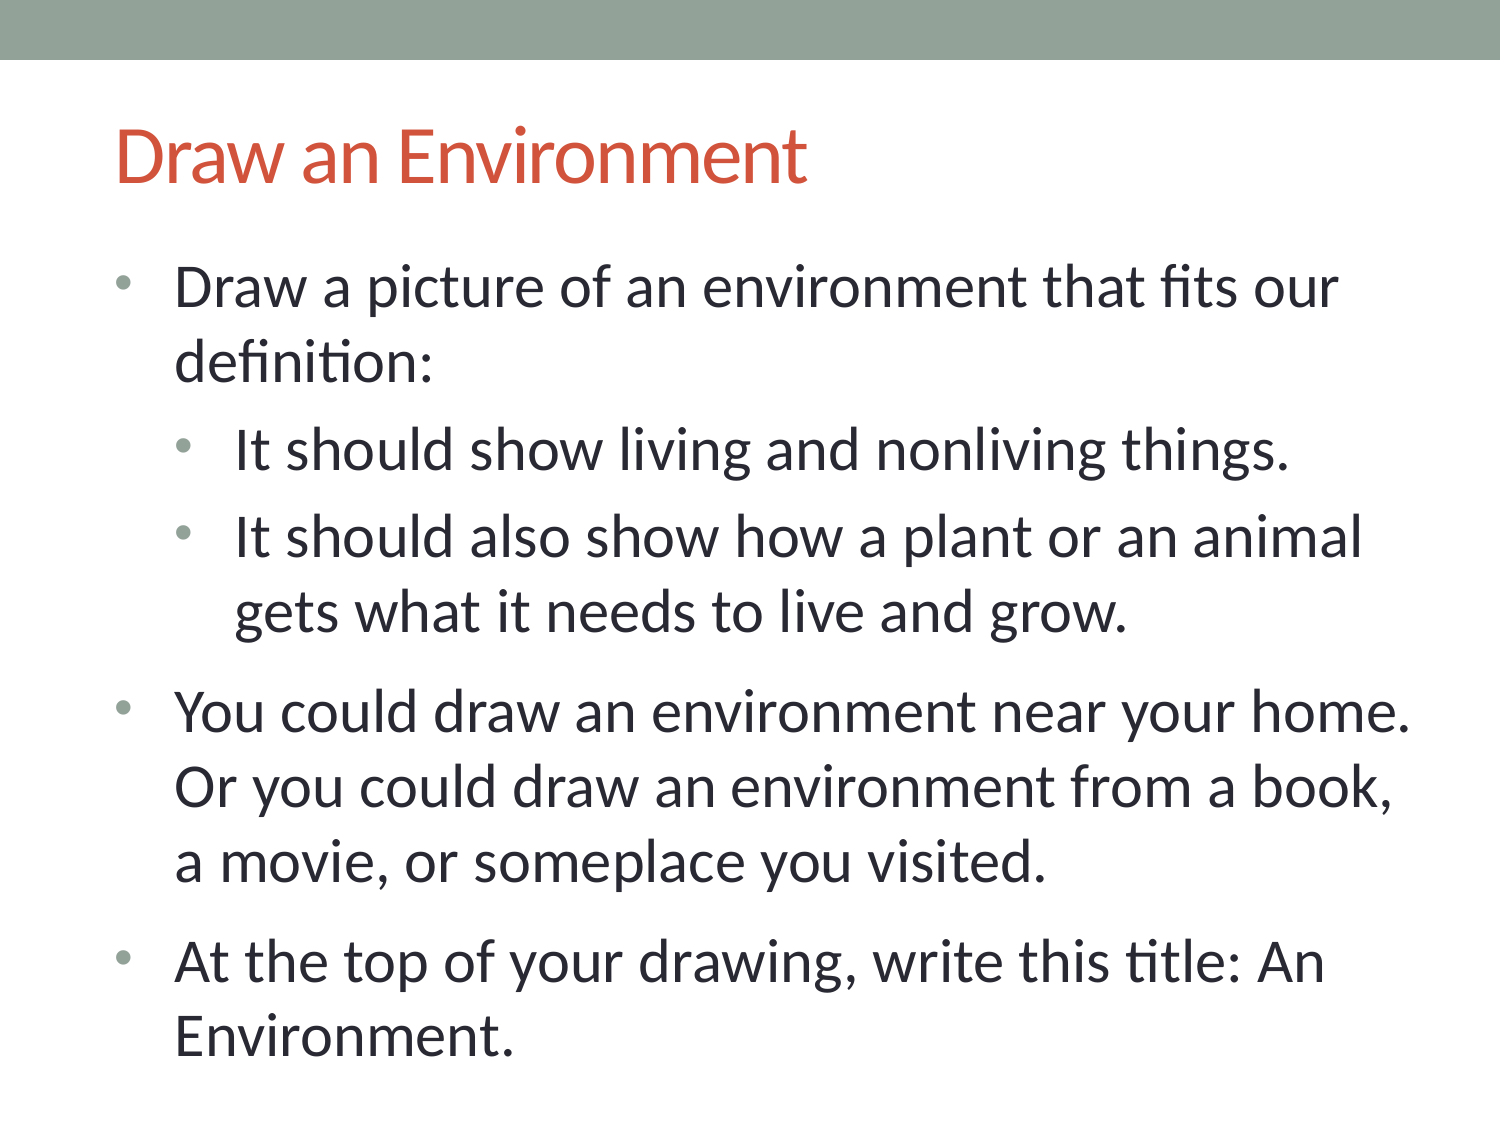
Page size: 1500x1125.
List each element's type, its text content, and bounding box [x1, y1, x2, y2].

list Draw a picture of an environment that fits our definition: It should show living and nonliving things. It should also show how a plant or an animal gets what it needs to live and grow. You could draw an environment near your home. Or you could draw an environment from a book, a movie, or someplace you visited. At the top of your drawing, write this title: An Environment. [99, 237, 1450, 1063]
title Draw an Environment [99, 62, 1425, 237]
